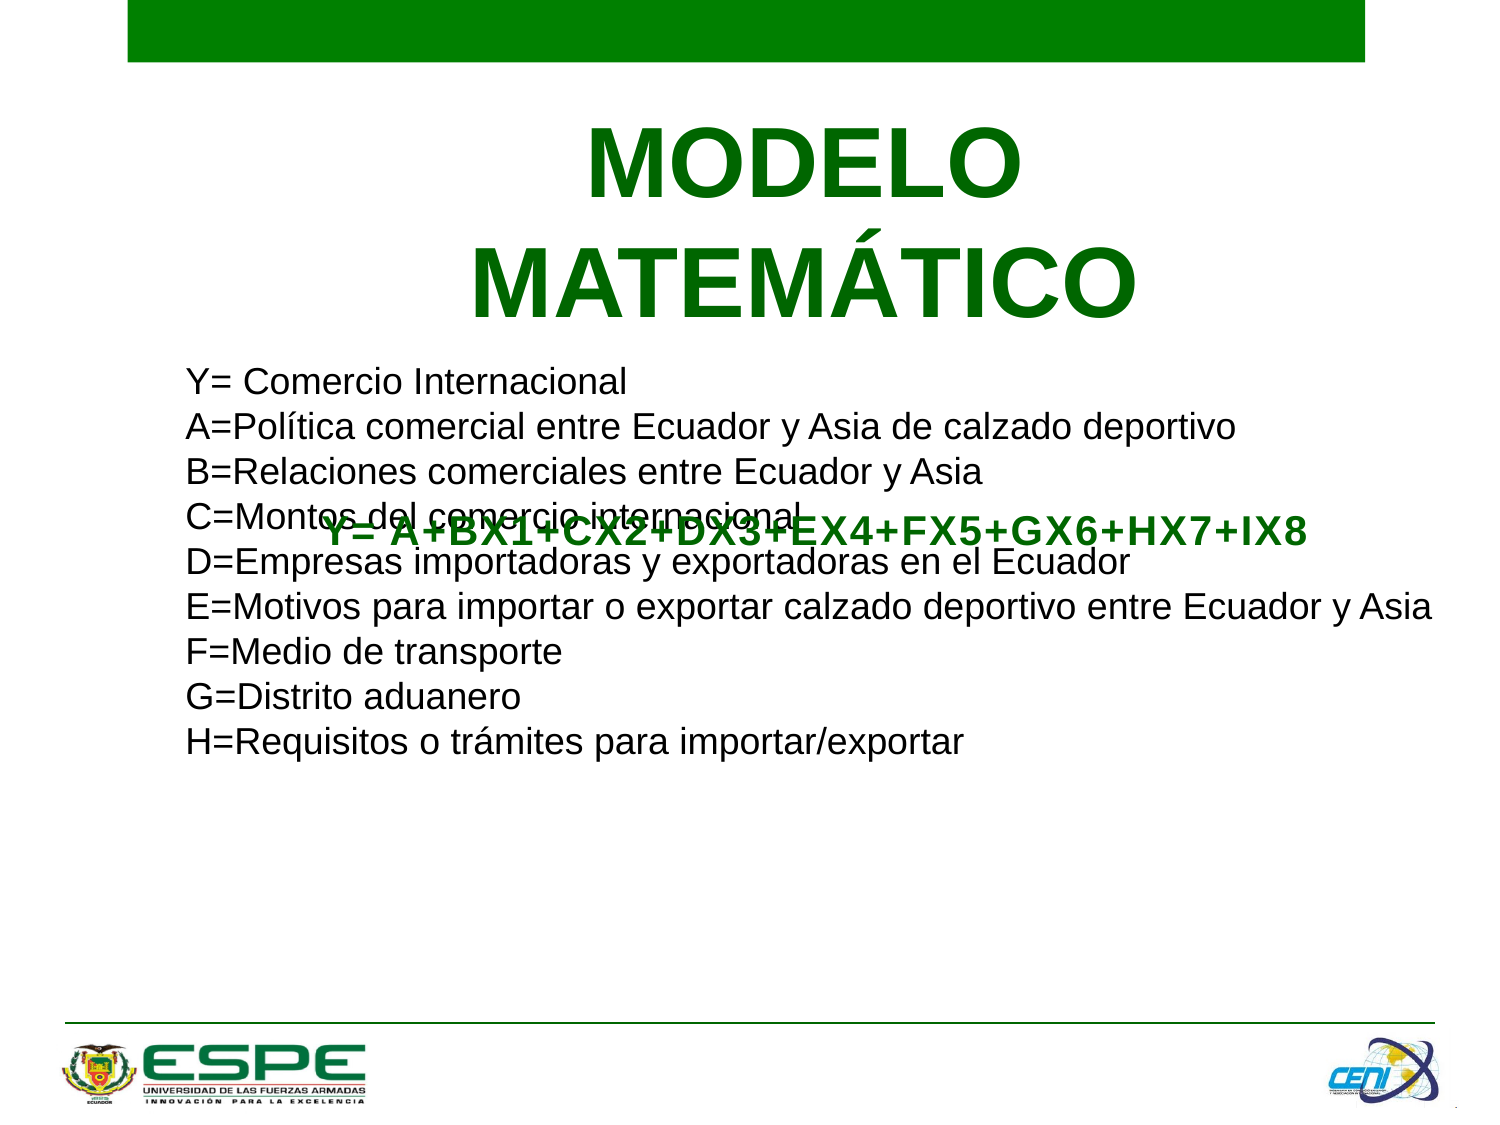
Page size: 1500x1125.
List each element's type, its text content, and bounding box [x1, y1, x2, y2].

title MODELO MATEMÁTICO [230, 149, 1380, 286]
picture [53, 1032, 376, 1117]
text_box Y= A+BX1+CX2+DX3+EX4+FX5+GX6+HX7+IX8 [64, 496, 1500, 562]
text_box Y= Comercio Internacional A=Política comercial entre Ecuador y Asia de calzado deportivo B=Relaciones comerciales entre Ecuador y Asia C=Montos del comercio internacional D=Empresas importadoras y exportadoras en el Ecuador E=Motivos para importar o exportar calzado deportivo entre Ecuador y Asia F=Medio de transporte G=Distrito aduanero H=Requisitos o trámites para importar/exportar [170, 562, 1459, 860]
picture [1321, 1028, 1459, 1108]
text_box Y= Comercio Internacional A=Política comercial entre Ecuador y Asia de calzado deportivo B=Relaciones comerciales entre Ecuador y Asia C=Montos del comercio internacional D=Empresas importadoras y exportadoras en el Ecuador E=Motivos para importar o exportar calzado deportivo entre Ecuador y Asia F=Medio de transporte G=Distrito aduanero H=Requisitos o trámites para importar/exportar [170, 349, 1459, 496]
